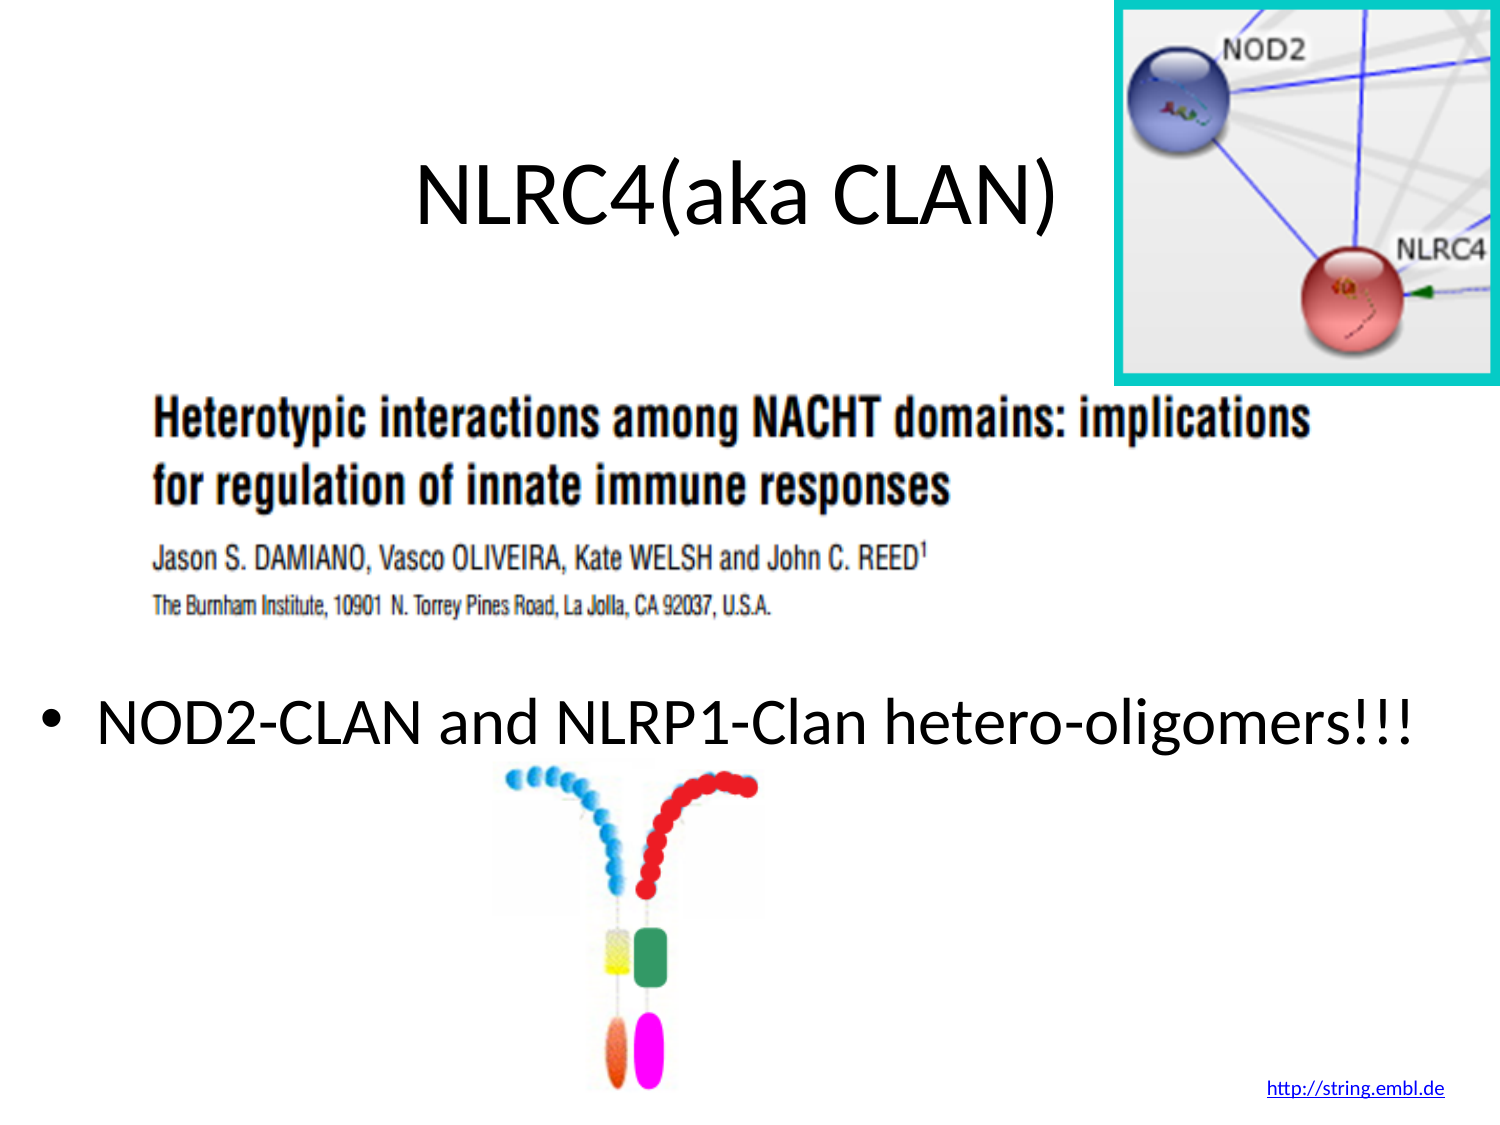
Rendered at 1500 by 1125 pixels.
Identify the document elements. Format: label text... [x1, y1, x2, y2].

picture [487, 754, 780, 1108]
list NOD2-CLAN and NLRP1-Clan hetero-oligomers!!! [24, 670, 1500, 1125]
text_box http://string.embl.de [1252, 1067, 1460, 1107]
picture [137, 0, 1500, 663]
title NLRC4(aka CLAN) [62, 94, 1108, 282]
